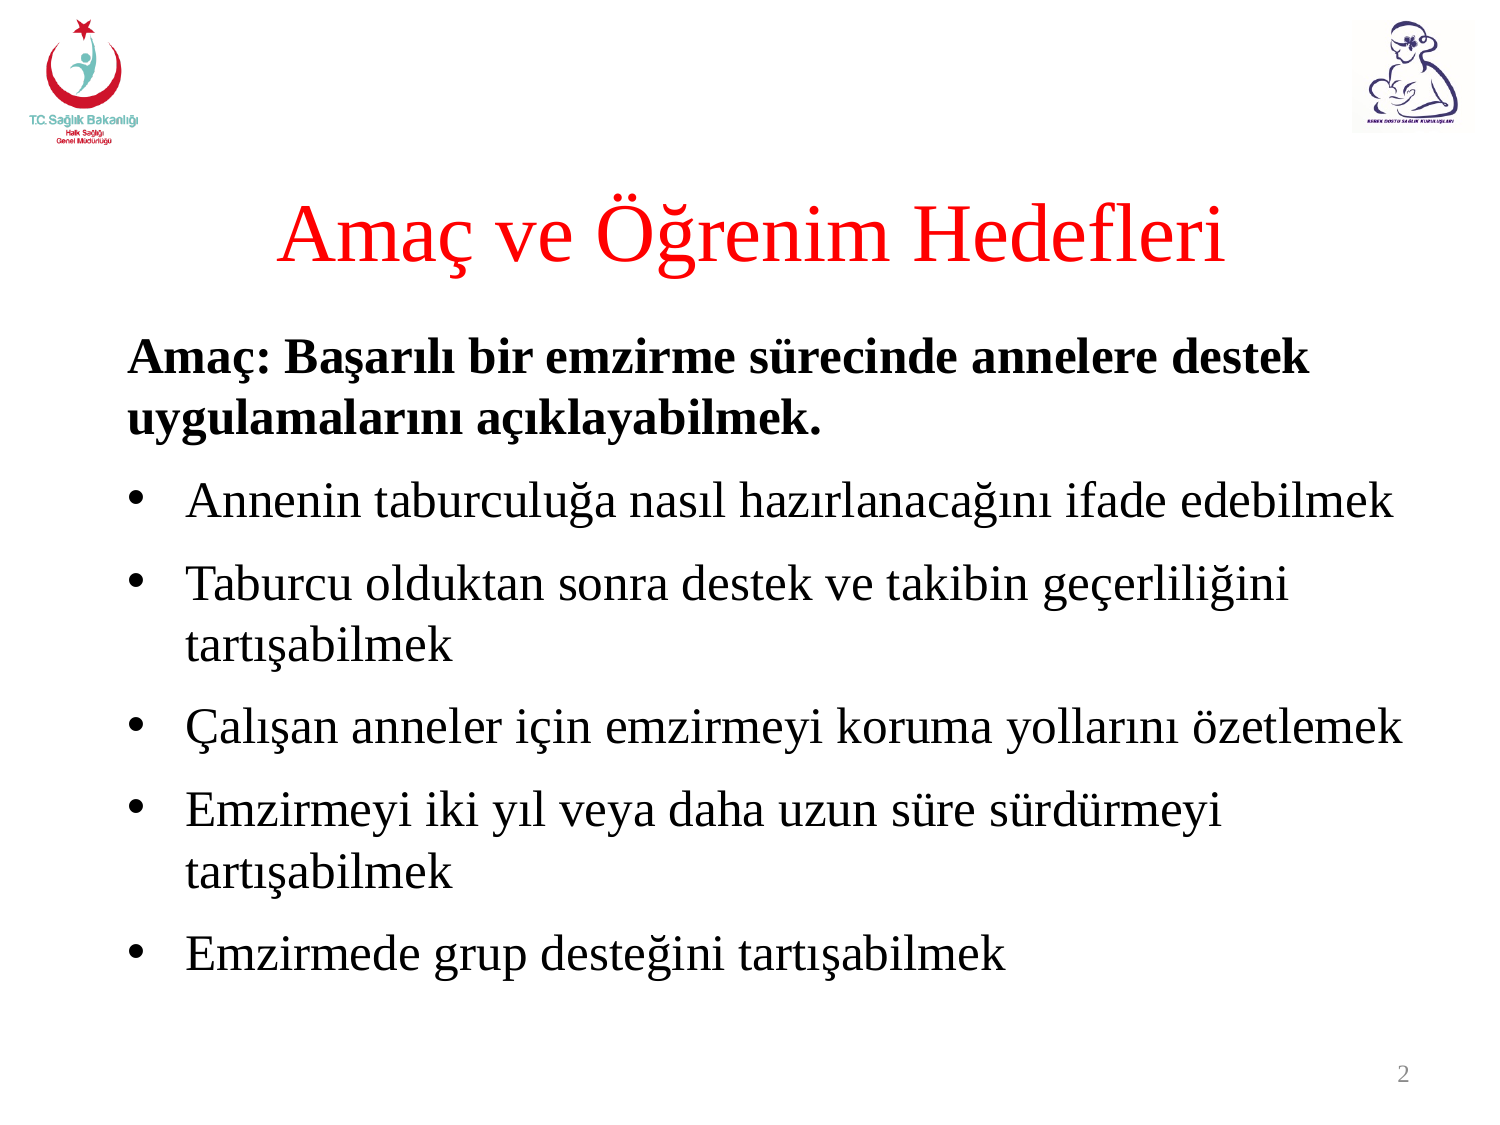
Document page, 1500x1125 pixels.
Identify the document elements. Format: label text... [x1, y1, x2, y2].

slide_number 2 [1074, 1042, 1425, 1103]
picture [29, 19, 138, 145]
title Amaç ve Öğrenim Hedefleri [76, 160, 1427, 296]
list Amaç: Başarılı bir emzirme sürecinde annelere destek uygulamalarını açıklayabilmek. Annenin taburculuğa nasıl hazırlanacağını ifade edebilmek Taburcu olduktan sonra destek ve takibin geçerliliğini tartışabilmek Çalışan anneler için emzirmeyi koruma yollarını özetlemek Emzirmeyi iki yıl veya daha uzun süre sürdürmeyi tartışabilmek Emzirmede grup desteğini tartışabilmek [112, 314, 1425, 1024]
picture [1352, 20, 1475, 133]
